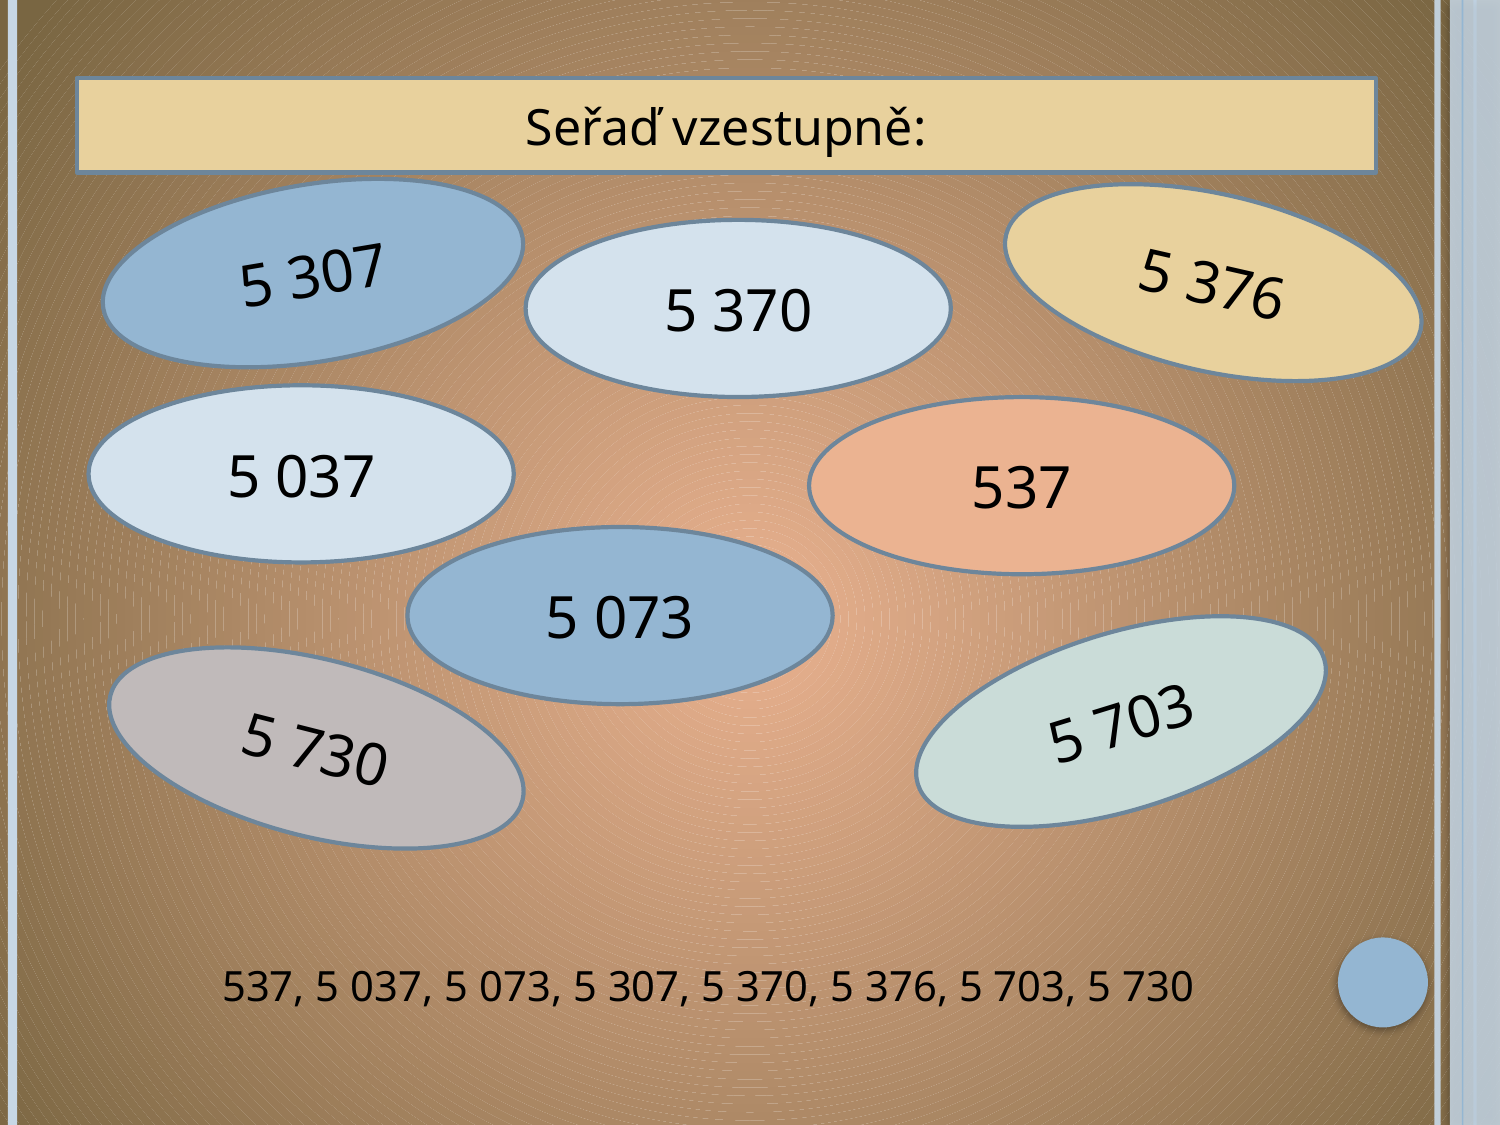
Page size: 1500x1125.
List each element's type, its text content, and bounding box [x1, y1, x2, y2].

text_box 5 376 [1002, 182, 1424, 384]
text_box 537, 5 037, 5 073, 5 307, 5 370, 5 376, 5 703, 5 730 [64, 952, 1353, 1018]
text_box 5 307 [100, 176, 526, 370]
text_box 5 037 [86, 383, 516, 565]
text_box 5 073 [405, 524, 835, 707]
text_box 5 730 [107, 645, 526, 851]
text_box Seřaď vzestupně: [75, 76, 1378, 175]
text_box 5 703 [914, 614, 1328, 829]
text_box 537 [806, 394, 1237, 577]
text_box 5 370 [523, 217, 953, 400]
